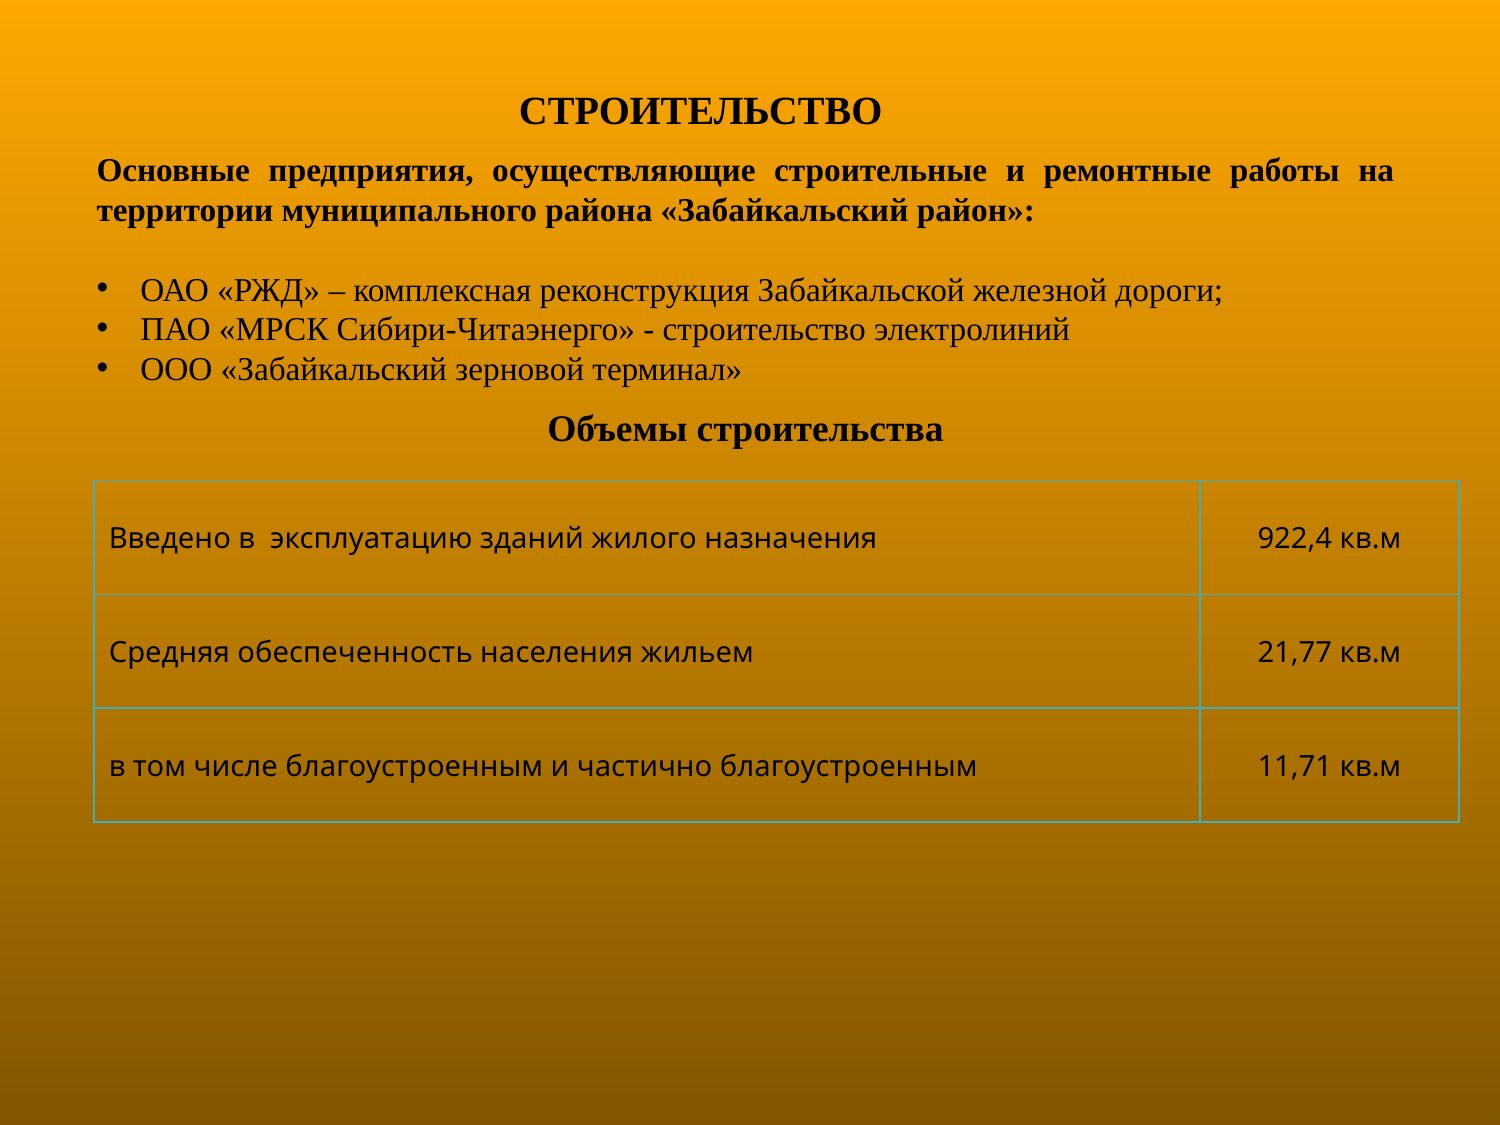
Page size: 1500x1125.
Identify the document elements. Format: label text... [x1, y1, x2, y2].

table_cell 21,77 кв.м [1201, 595, 1458, 707]
table_cell 11,71 кв.м [1201, 709, 1458, 821]
table_header Введено в эксплуатацию зданий жилого назначения [95, 481, 1199, 594]
table_cell в том числе благоустроенным и частично благоустроенным [95, 709, 1199, 821]
table_cell Средняя обеспеченность населения жильем [95, 595, 1199, 707]
table_header 922,4 кв.м [1201, 481, 1458, 594]
title СТРОИТЕЛЬСТВО [503, 82, 1083, 140]
text_box Объемы строительства [194, 397, 1297, 457]
text_box Основные предприятия, осуществляющие строительные и ремонтные работы на территории муниципального района «Забайкальский район»: ОАО «РЖД» – комплексная реконструкция Забайкальской железной дороги; ПАО «МРСК Сибири-Читаэнерго» - строительство электролиний ООО «Забайкальский зерновой терминал» [81, 140, 1412, 475]
